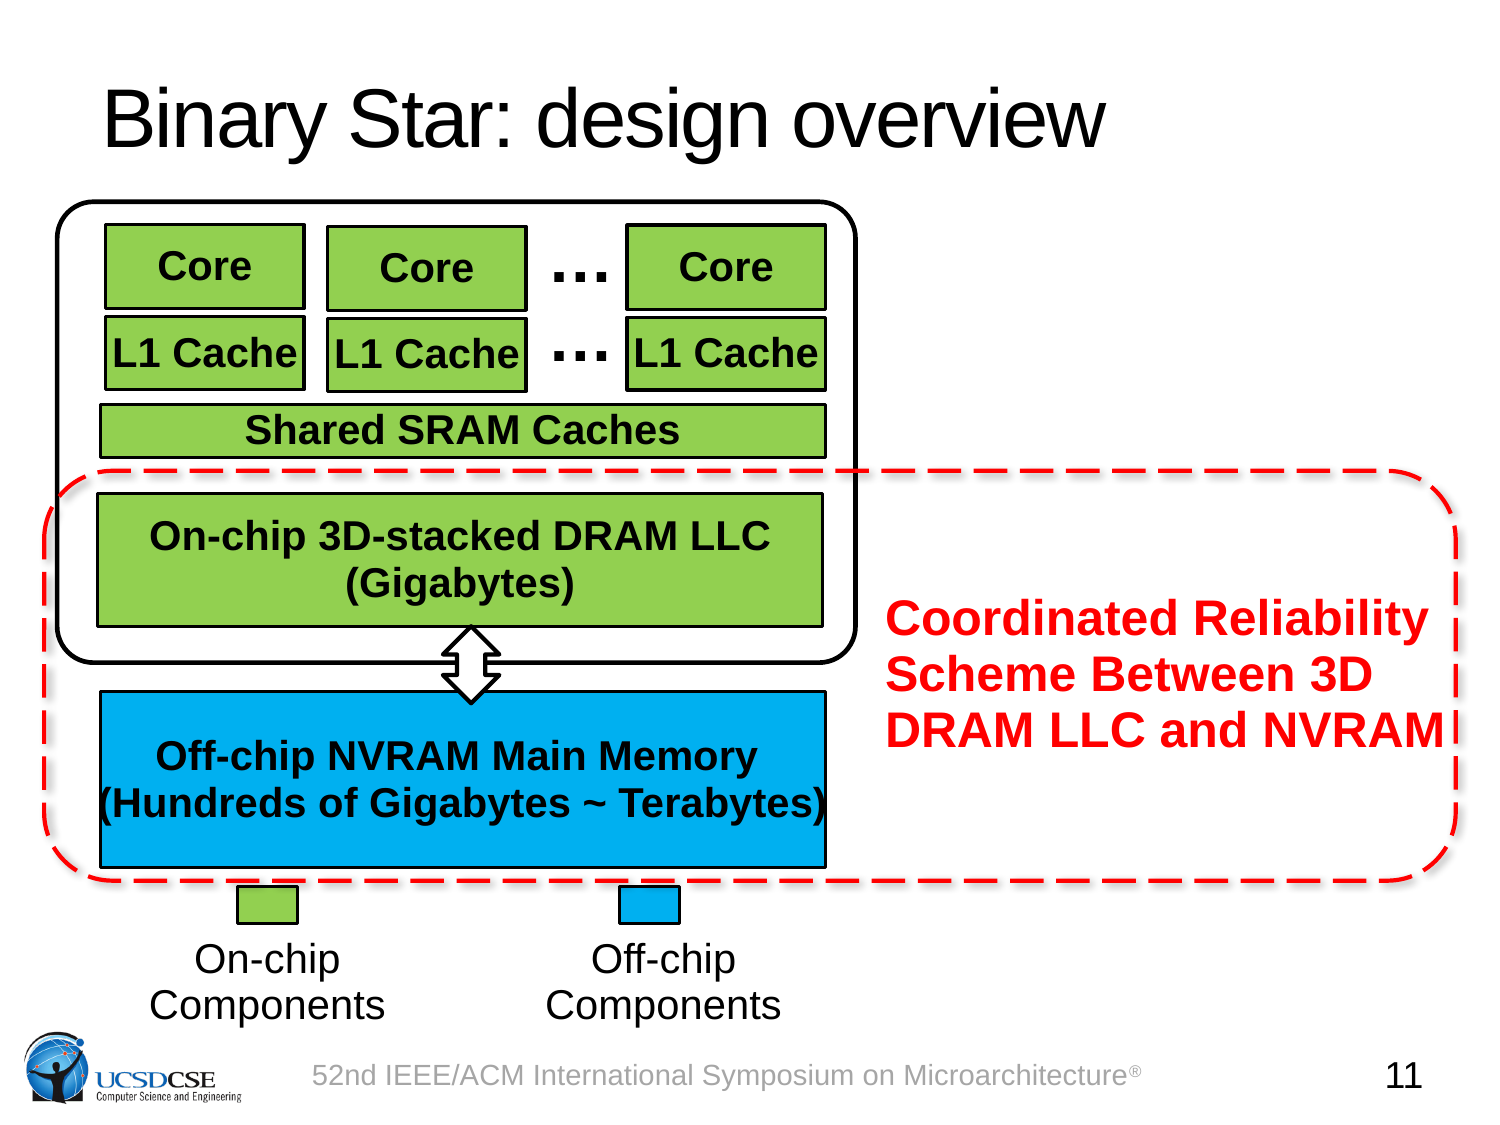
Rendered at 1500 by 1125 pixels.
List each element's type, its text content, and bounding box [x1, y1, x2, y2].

text_box L1 Cache [326, 316, 528, 393]
picture [15, 1024, 252, 1114]
text_box [42, 468, 1458, 883]
text_box [55, 199, 858, 500]
slide_number 11 [1360, 1044, 1436, 1109]
text_box L1 Cache [104, 315, 306, 392]
text_box Core [326, 224, 528, 312]
text_box Core [104, 222, 306, 311]
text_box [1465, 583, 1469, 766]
text_box [617, 890, 682, 925]
title Binary Star: design overview [87, 5, 1382, 223]
text_box On-chip Components [85, 928, 450, 1037]
text_box Off-chip Components [476, 928, 851, 1037]
text_box [235, 890, 300, 925]
